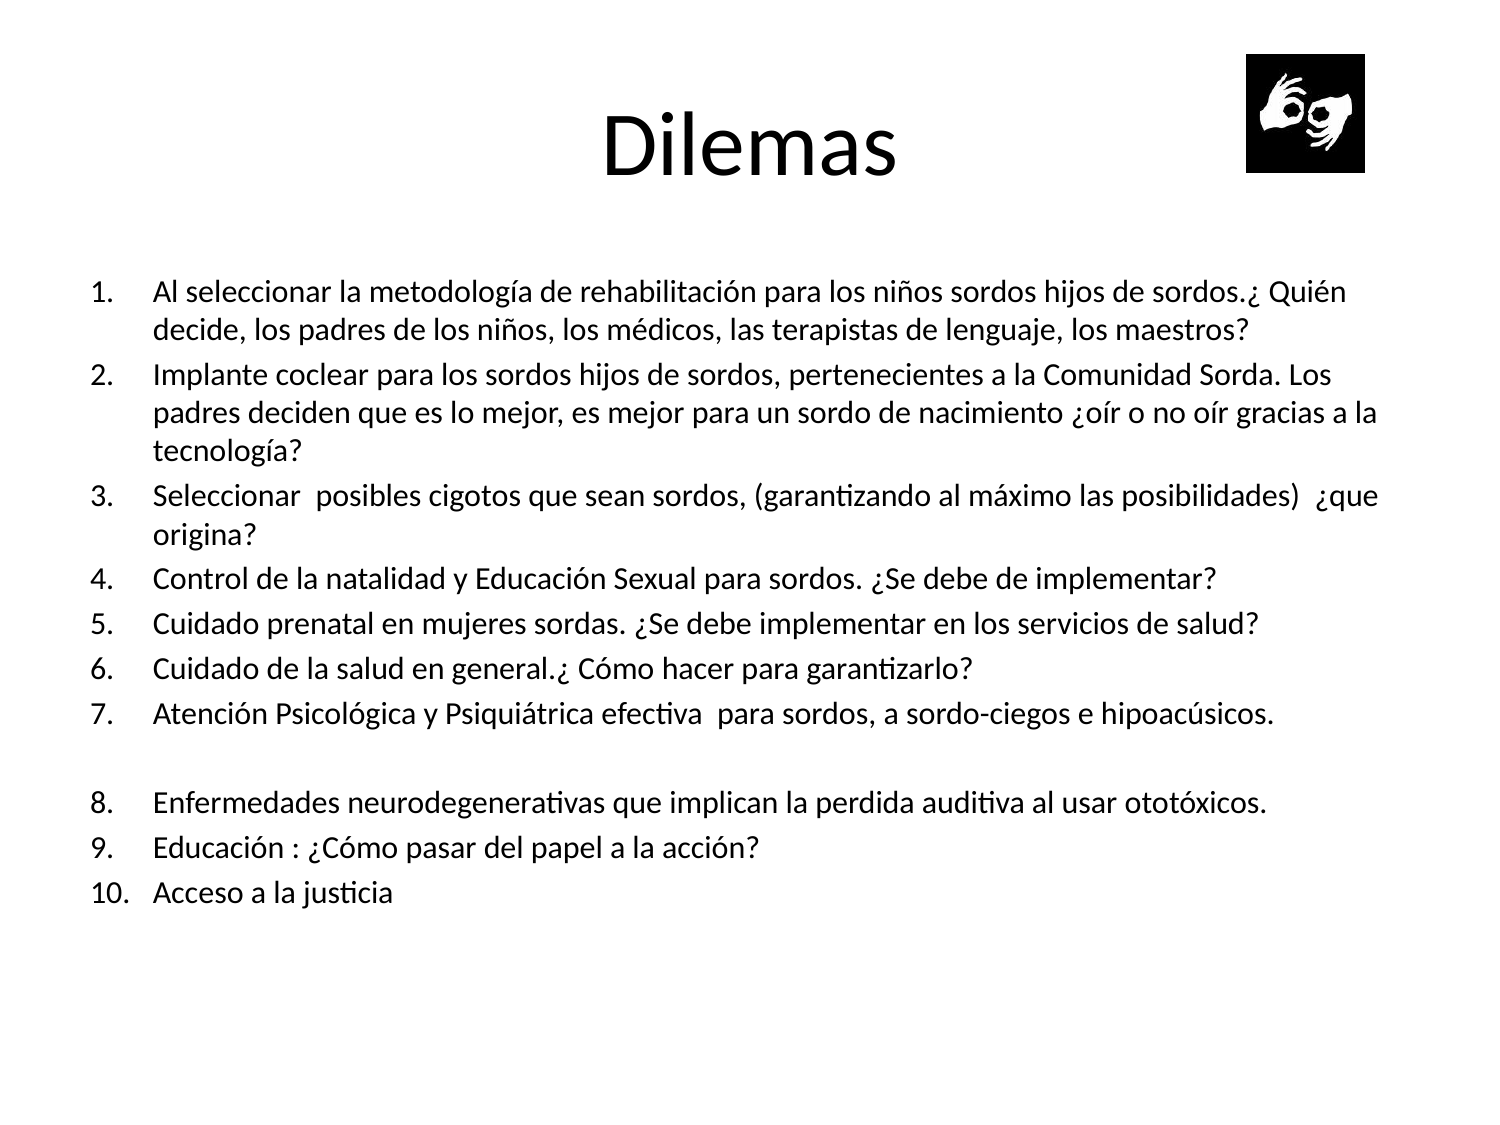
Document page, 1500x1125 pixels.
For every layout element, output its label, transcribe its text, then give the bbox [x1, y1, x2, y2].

list Al seleccionar la metodología de rehabilitación para los niños sordos hijos de sordos.¿ Quién decide, los padres de los niños, los médicos, las terapistas de lenguaje, los maestros? Implante coclear para los sordos hijos de sordos, pertenecientes a la Comunidad Sorda. Los padres deciden que es lo mejor, es mejor para un sordo de nacimiento ¿oír o no oír gracias a la tecnología? Seleccionar posibles cigotos que sean sordos, (garantizando al máximo las posibilidades) ¿que origina? Control de la natalidad y Educación Sexual para sordos. ¿Se debe de implementar? Cuidado prenatal en mujeres sordas. ¿Se debe implementar en los servicios de salud? Cuidado de la salud en general.¿ Cómo hacer para garantizarlo? Atención Psicológica y Psiquiátrica efectiva para sordos, a sordo-ciegos e hipoacúsicos. Enfermedades neurodegenerativas que implican la perdida auditiva al usar ototóxicos. Educación : ¿Cómo pasar del papel a la acción? Acceso a la justicia [75, 262, 1425, 1005]
picture [1245, 54, 1365, 173]
title Dilemas [75, 45, 1425, 233]
